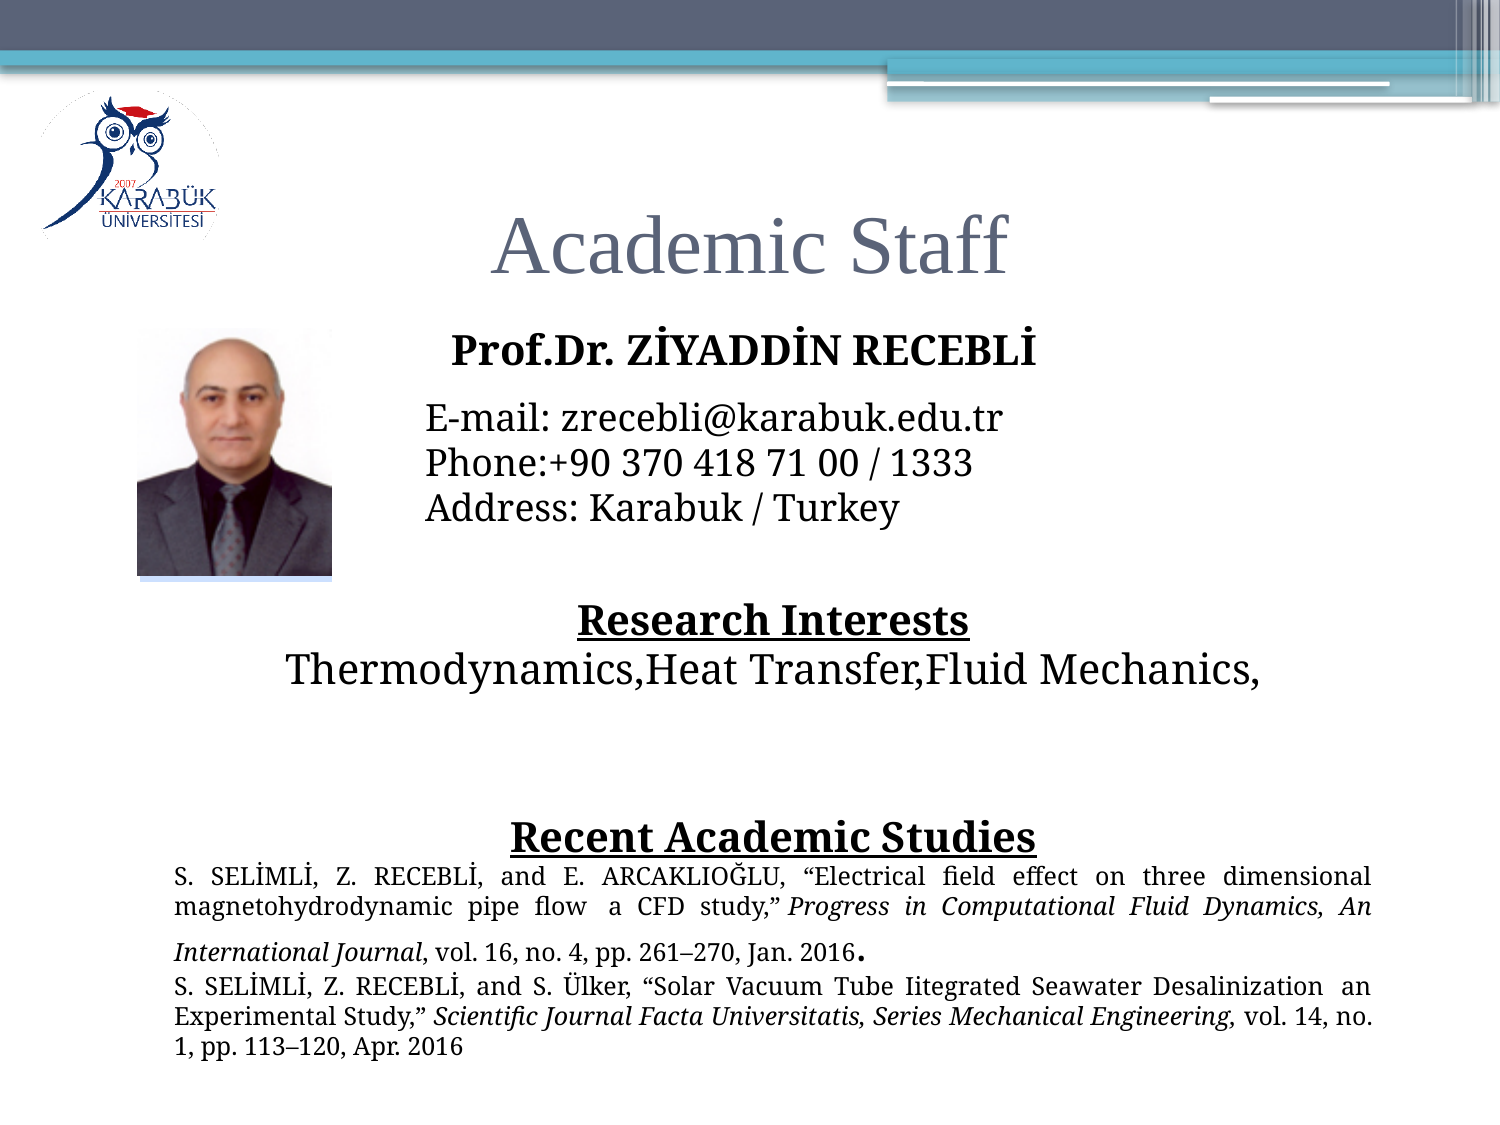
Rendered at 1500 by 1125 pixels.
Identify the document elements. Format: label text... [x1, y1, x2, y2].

picture [137, 327, 332, 583]
text_box Recent Academic Studies S. SELİMLİ, Z. RECEBLİ, and E. ARCAKLIOĞLU, “Electrical field effect on three dimensional magnetohydrodynamic pipe flow a CFD study,” Progress in Computational Fluid Dynamics, An International Journal, vol. 16, no. 4, pp. 261–270, Jan. 2016. S. SELİMLİ, Z. RECEBLİ, and S. Ülker, “Solar Vacuum Tube Iitegrated Seawater Desalinization an Experimental Study,” Scientific Journal Facta Universitatis, Series Mechanical Engineering, vol. 14, no. 1, pp. 113–120, Apr. 2016 [159, 802, 1388, 1118]
picture [40, 89, 219, 240]
text_box Prof.Dr. ZİYADDİN RECEBLİ [436, 316, 1052, 382]
text_box Research Interests Thermodynamics,Heat Transfer,Fluid Mechanics, [140, 585, 1407, 801]
title Academic Staff [75, 152, 1425, 328]
text_box E-mail: zrecebli@karabuk.edu.tr Phone:+90 370 418 71 00 / 1333 Address: Karabuk / Turkey [410, 386, 1069, 582]
